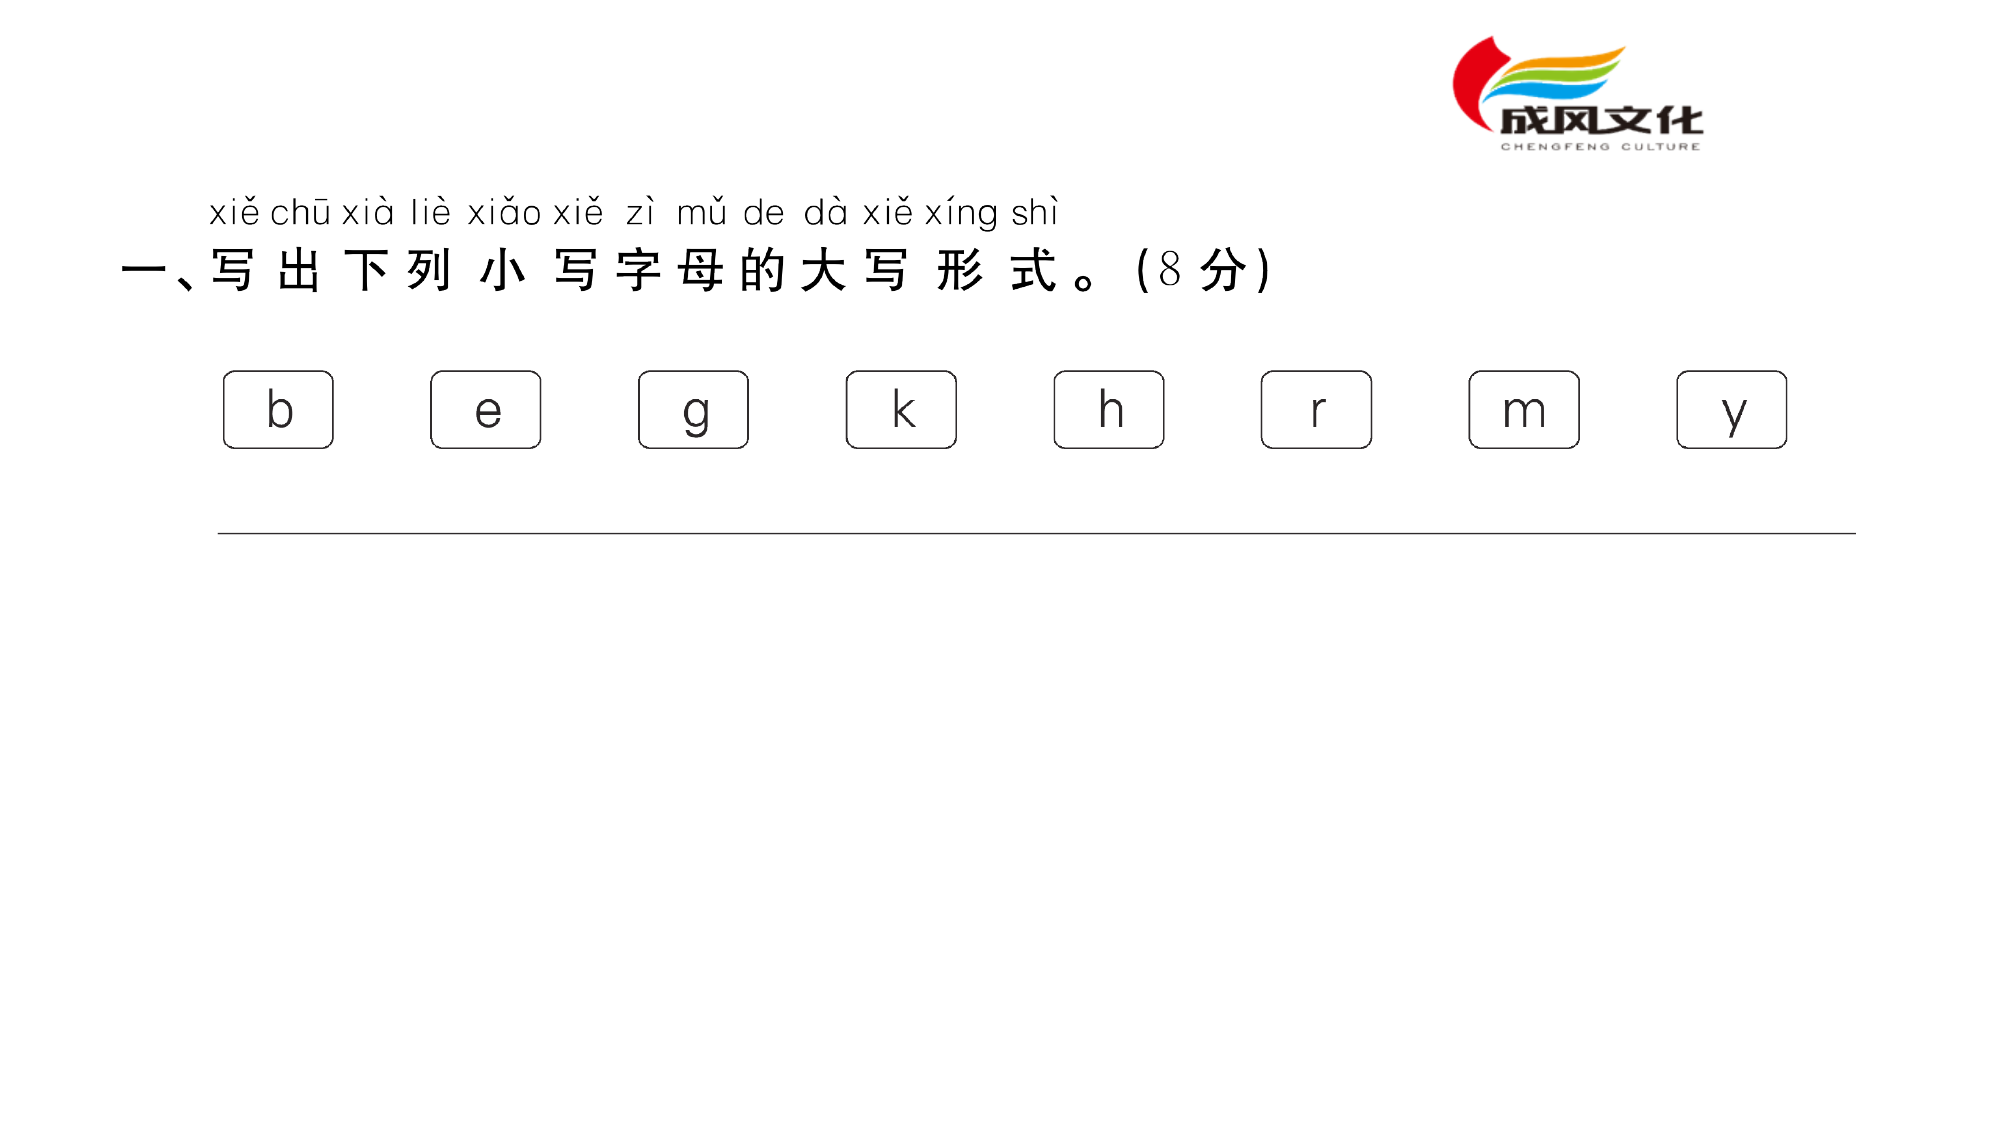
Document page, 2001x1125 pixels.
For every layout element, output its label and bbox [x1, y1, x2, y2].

picture [118, 30, 2000, 587]
